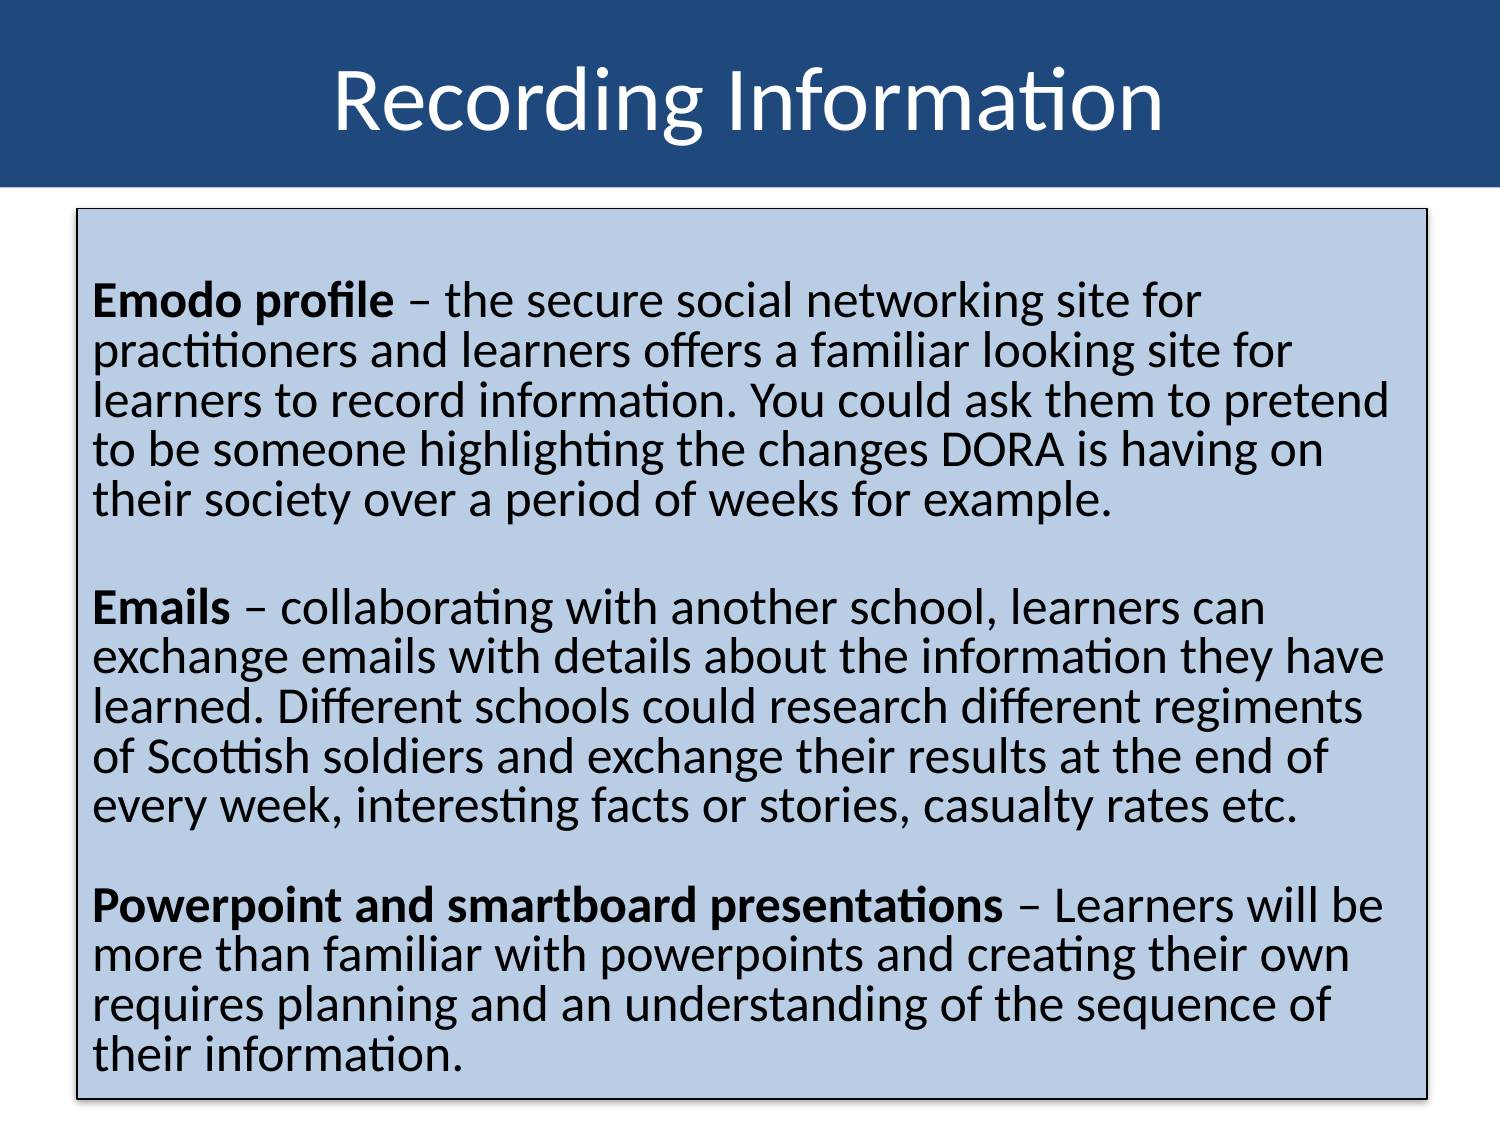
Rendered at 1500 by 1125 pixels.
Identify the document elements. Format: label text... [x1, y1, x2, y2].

text_box Emodo profile – the secure social networking site for practitioners and learners offers a familiar looking site for learners to record information. You could ask them to pretend to be someone highlighting the changes DORA is having on their society over a period of weeks for example. Emails – collaborating with another school, learners can exchange emails with details about the information they have learned. Different schools could research different regiments of Scottish soldiers and exchange their results at the end of every week, interesting facts or stories, casualty rates etc. Powerpoint and smartboard presentations – Learners will be more than familiar with powerpoints and creating their own requires planning and an understanding of the sequence of their information. [76, 208, 1428, 1100]
text_box Recording Information [0, 0, 1500, 188]
